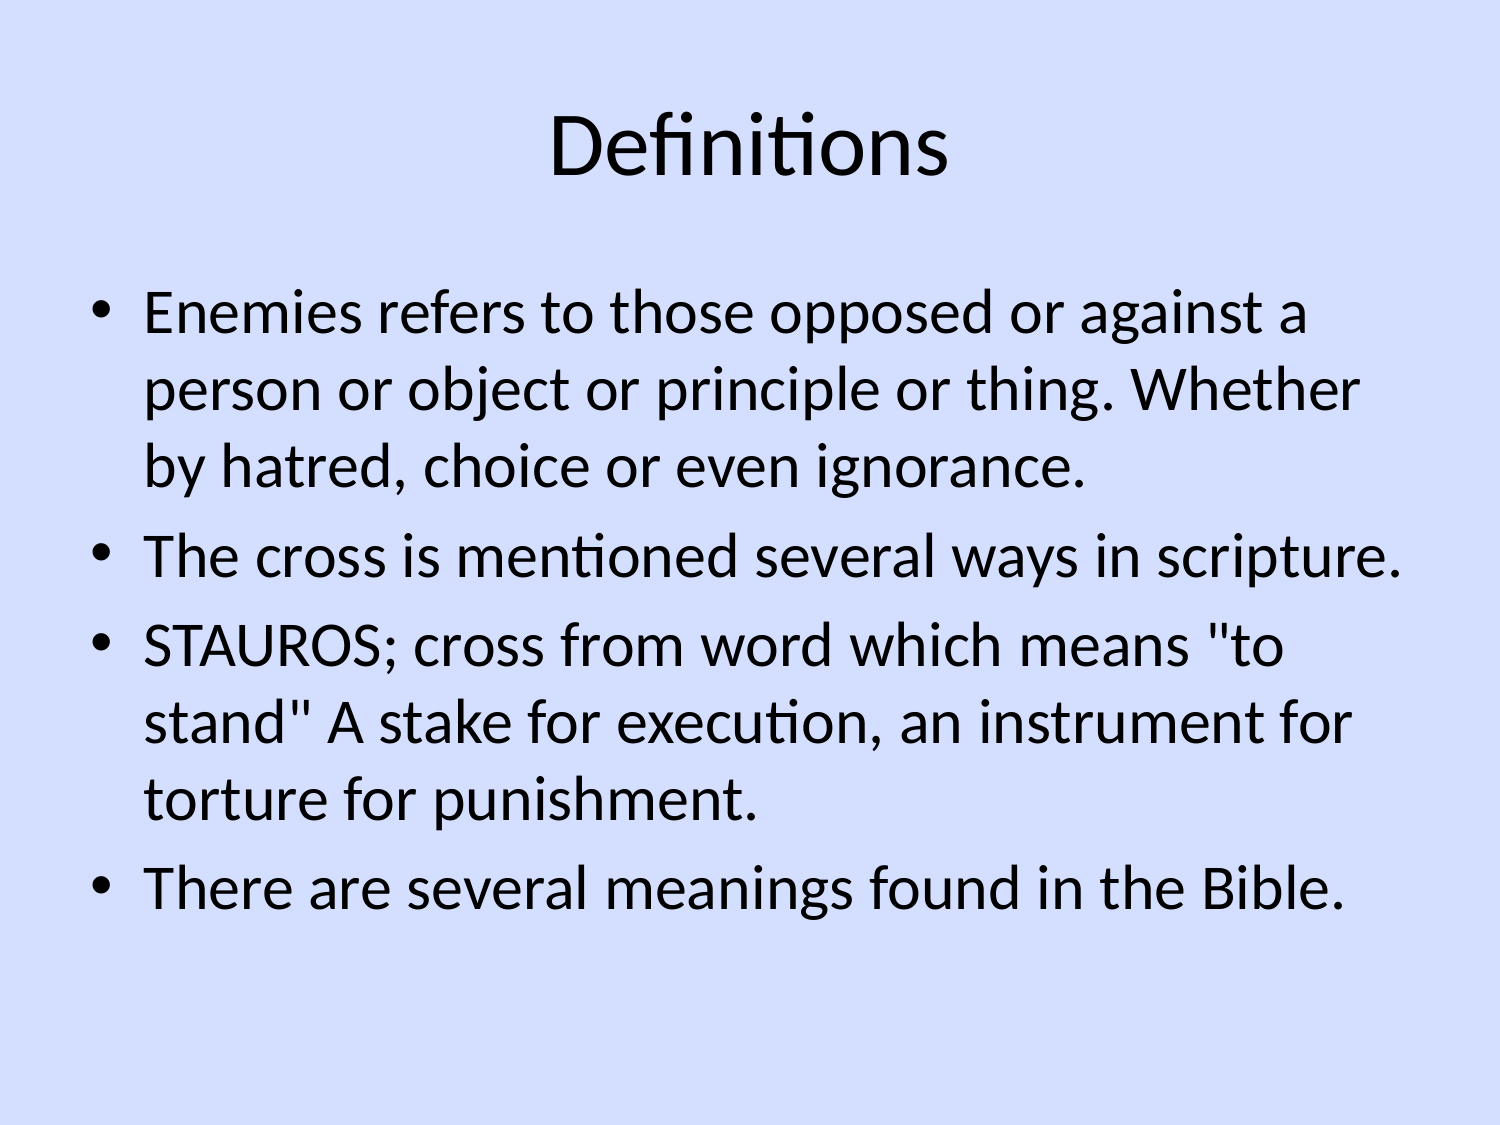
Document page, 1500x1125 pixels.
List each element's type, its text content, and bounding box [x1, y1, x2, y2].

list Enemies refers to those opposed or against a person or object or principle or thing. Whether by hatred, choice or even ignorance. The cross is mentioned several ways in scripture. STAUROS; cross from word which means "to stand" A stake for execution, an instrument for torture for punishment. There are several meanings found in the Bible. [75, 262, 1425, 1005]
title Definitions [75, 45, 1425, 233]
